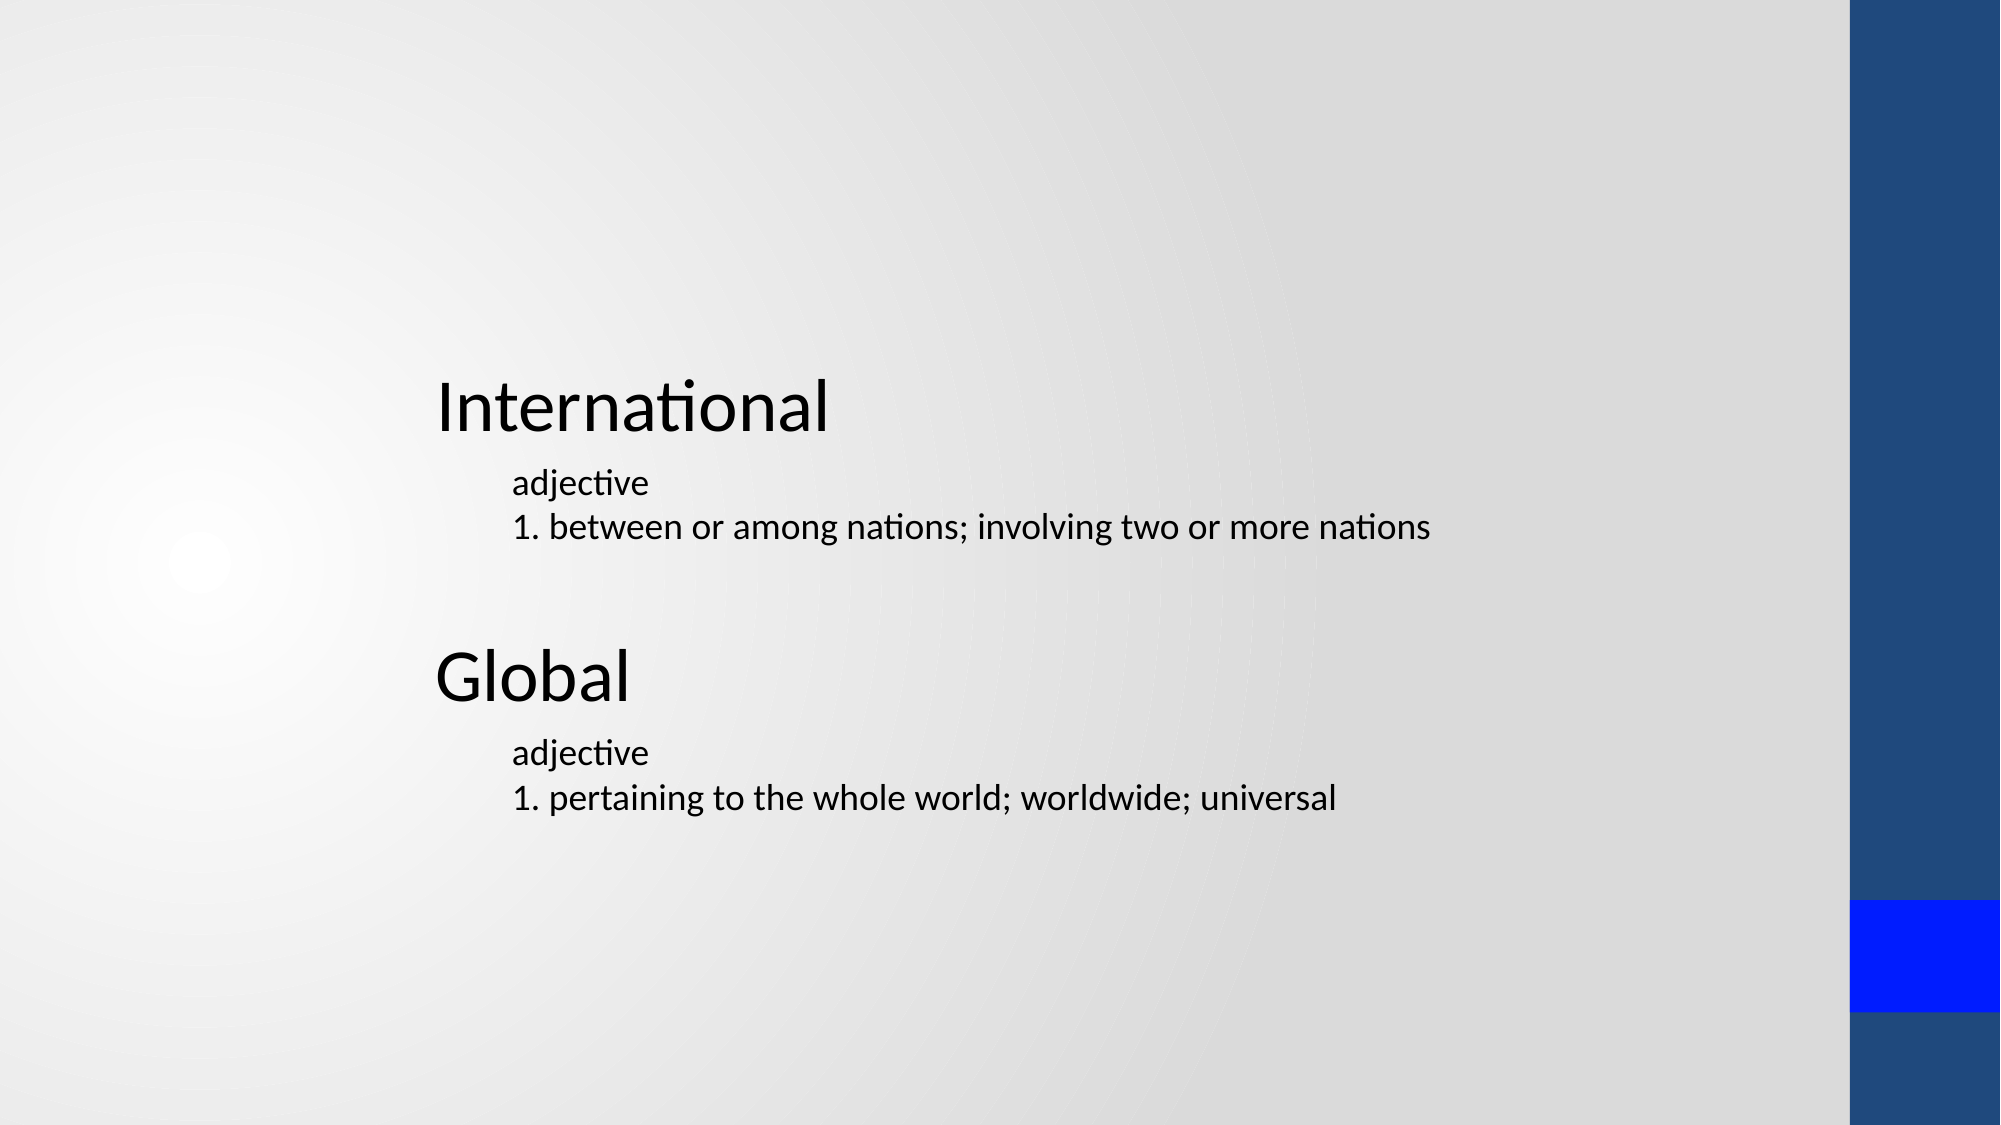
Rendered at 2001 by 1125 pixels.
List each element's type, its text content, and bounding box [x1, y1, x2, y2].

text_box International [422, 348, 847, 454]
text_box Global [420, 618, 647, 724]
text_box adjective 1. pertaining to the whole world; worldwide; universal [497, 720, 1482, 826]
text_box adjective 1. between or among nations; involving two or more nations [497, 450, 1482, 555]
